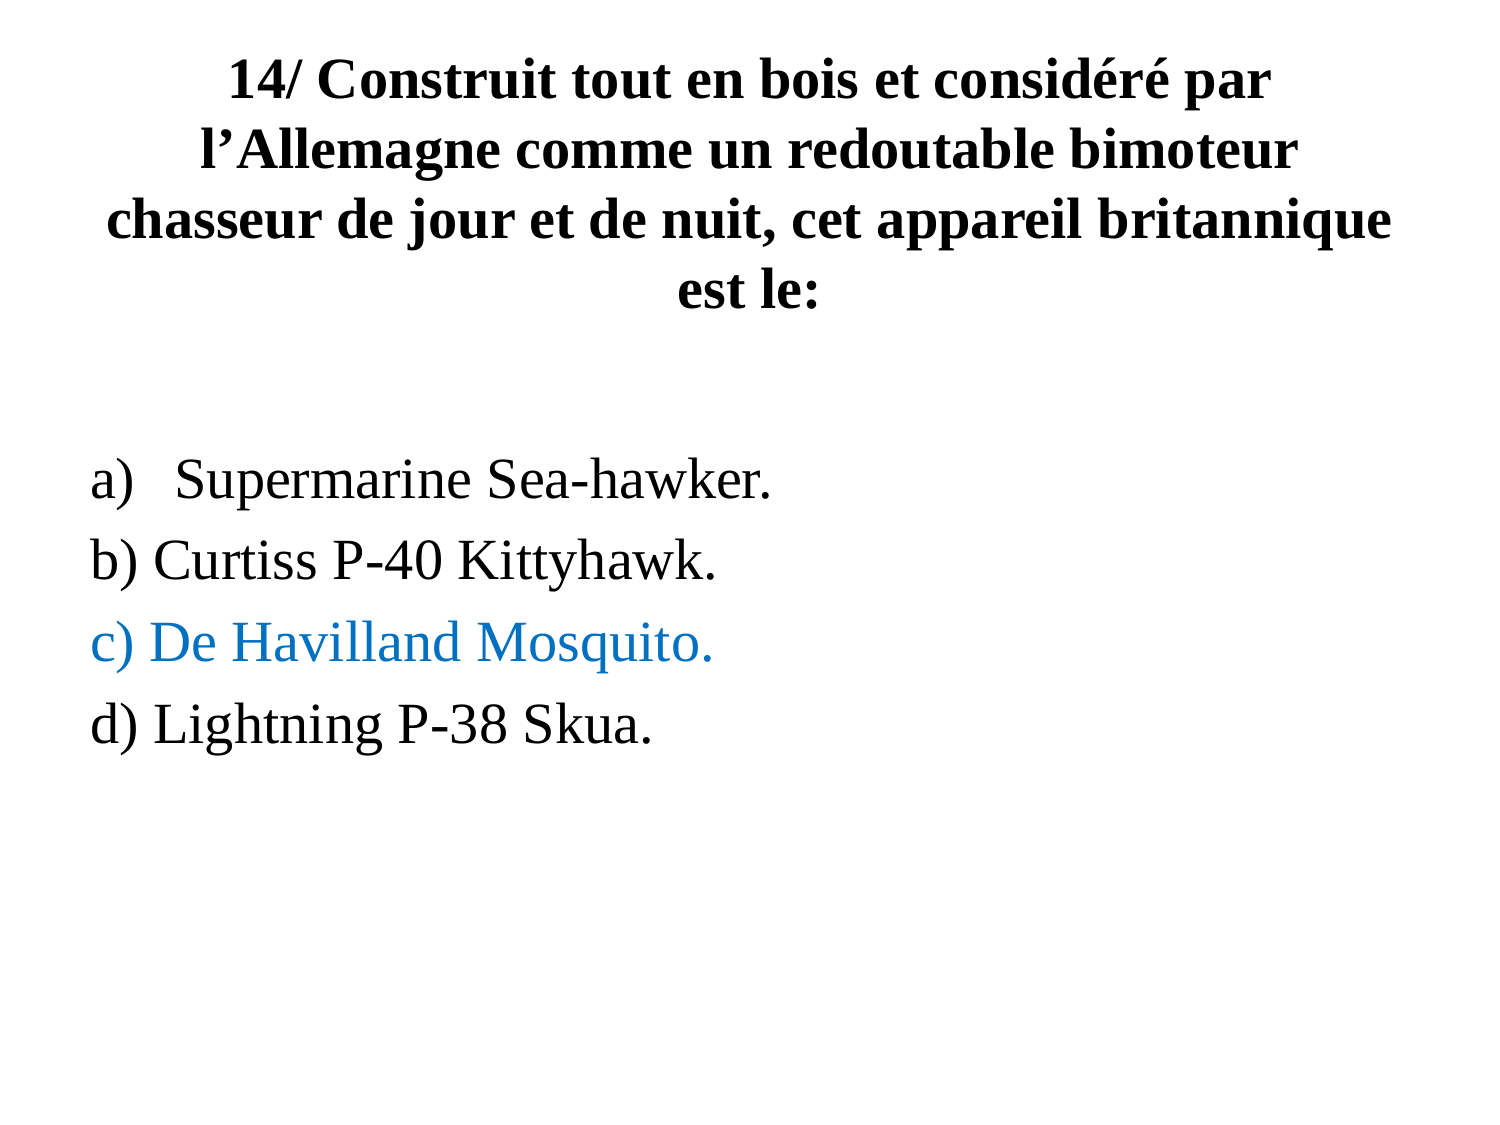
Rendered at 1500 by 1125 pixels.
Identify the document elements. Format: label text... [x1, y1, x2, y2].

title 14/ Construit tout en bois et considéré par l’Allemagne comme un redoutable bimoteur chasseur de jour et de nuit, cet appareil britannique est le: [75, 45, 1425, 315]
list Supermarine Sea-hawker. b) Curtiss P-40 Kittyhawk. c) De Havilland Mosquito. d) Lightning P-38 Skua. [75, 432, 1329, 1005]
